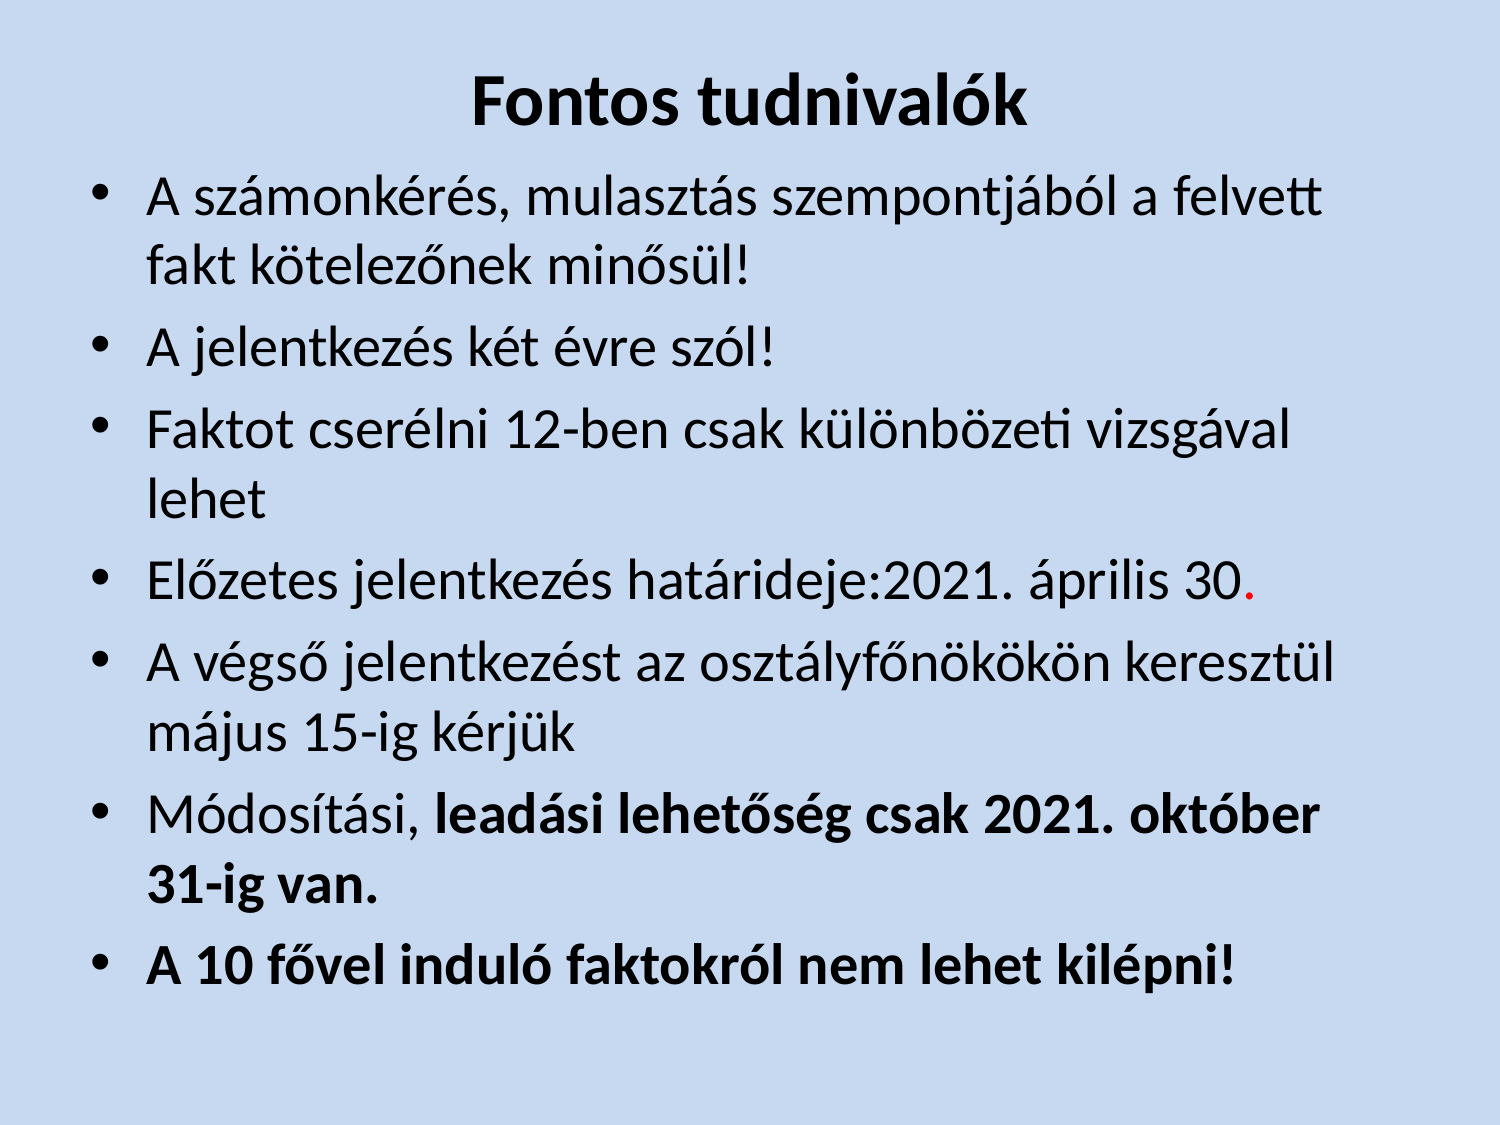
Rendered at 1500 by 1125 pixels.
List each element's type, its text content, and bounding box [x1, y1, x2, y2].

list A számonkérés, mulasztás szempontjából a felvett fakt kötelezőnek minősül! A jelentkezés két évre szól! Faktot cserélni 12-ben csak különbözeti vizsgával lehet Előzetes jelentkezés határideje:2021. április 30. A végső jelentkezést az osztályfőnökökön keresztül május 15-ig kérjük Módosítási, leadási lehetőség csak 2021. október 31-ig van. A 10 fővel induló faktokról nem lehet kilépni! [75, 149, 1425, 1038]
title Fontos tudnivalók [75, 42, 1425, 149]
